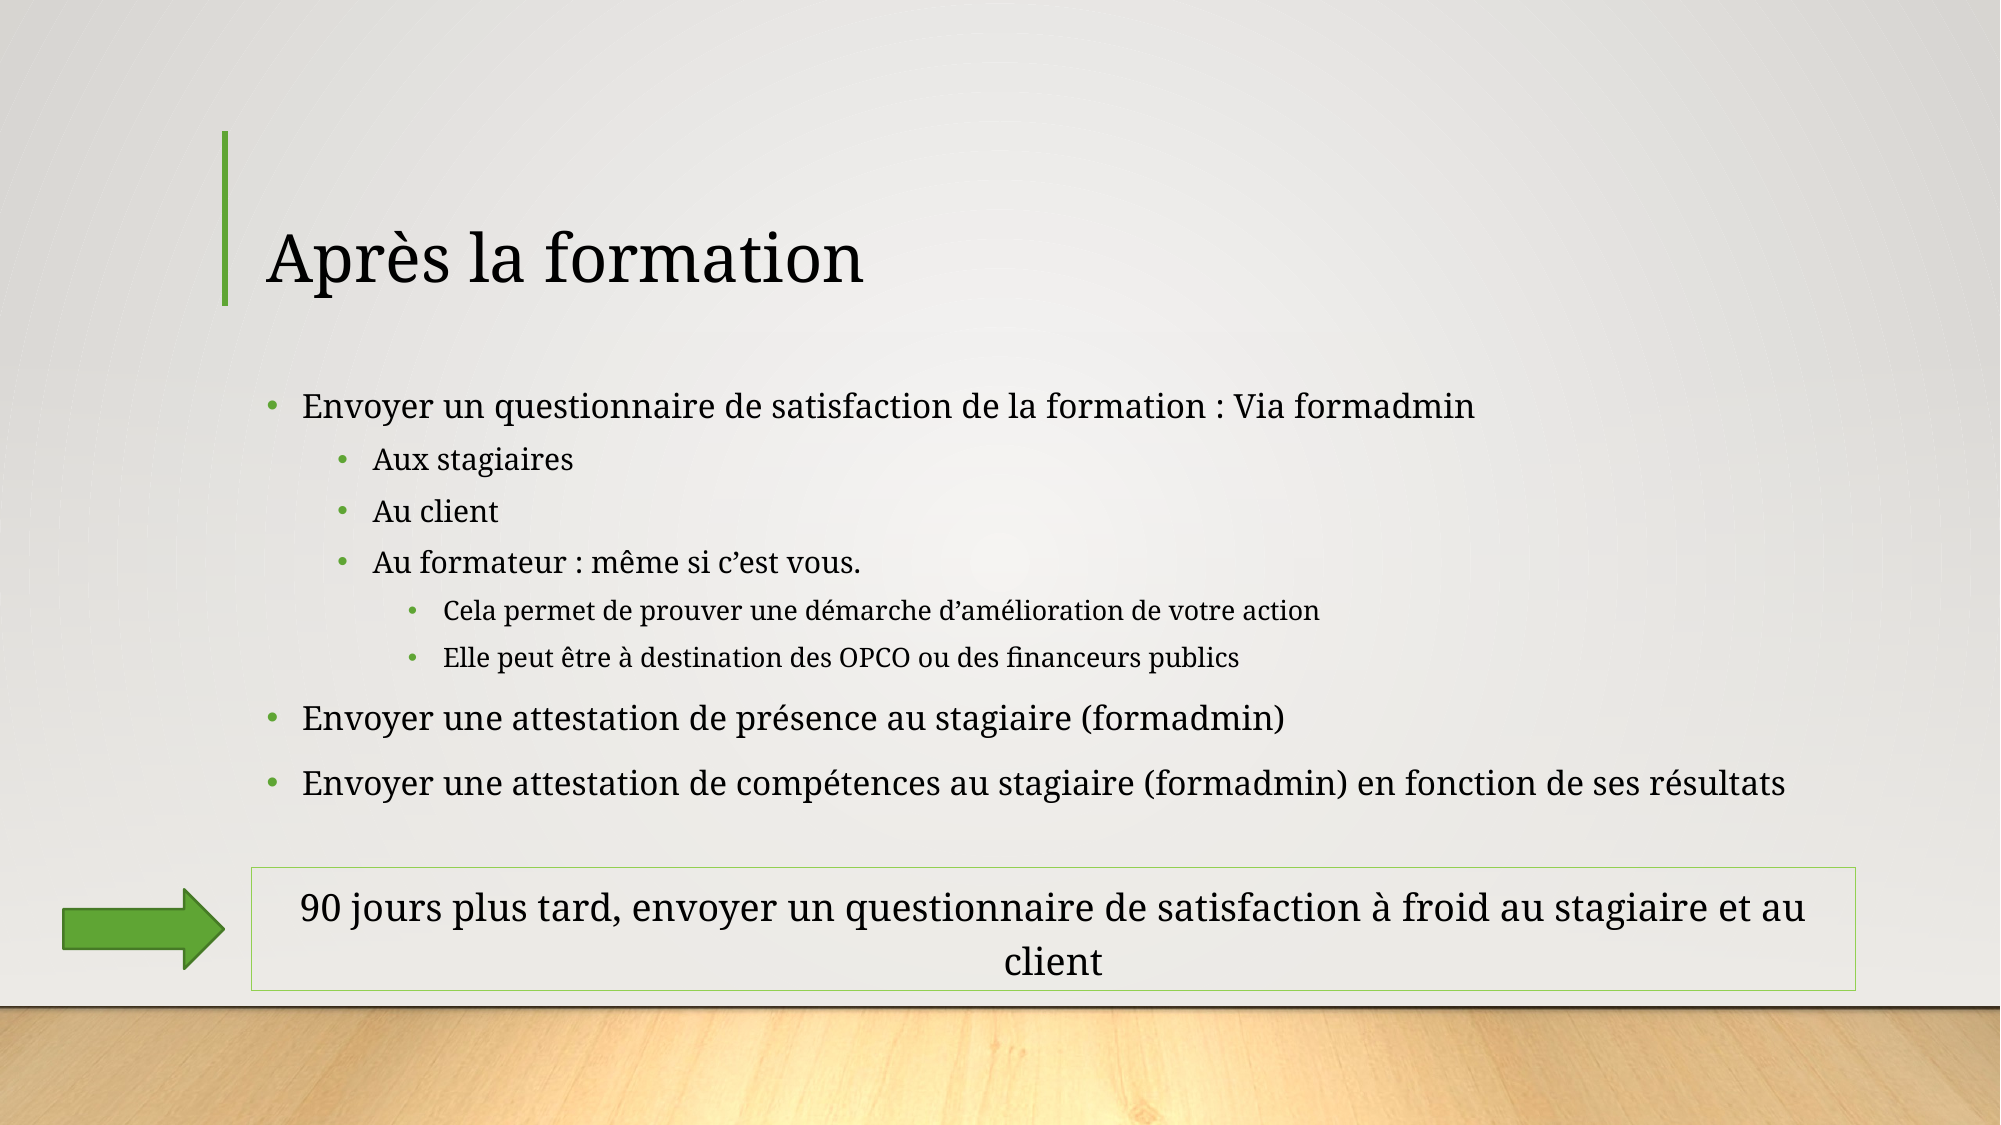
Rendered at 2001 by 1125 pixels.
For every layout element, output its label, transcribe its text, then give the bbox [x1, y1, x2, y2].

title Après la formation [251, 131, 1814, 305]
list Envoyer un questionnaire de satisfaction de la formation : Via formadmin Aux stagiaires Au client Au formateur : même si c’est vous. Cela permet de prouver une démarche d’amélioration de votre action Elle peut être à destination des OPCO ou des financeurs publics Envoyer une attestation de présence au stagiaire (formadmin) Envoyer une attestation de compétences au stagiaire (formadmin) en fonction de ses résultats [251, 369, 1814, 821]
text_box [62, 888, 225, 971]
picture [0, 1006, 2000, 1125]
text_box 90 jours plus tard, envoyer un questionnaire de satisfaction à froid au stagiaire et au client [251, 867, 1856, 991]
